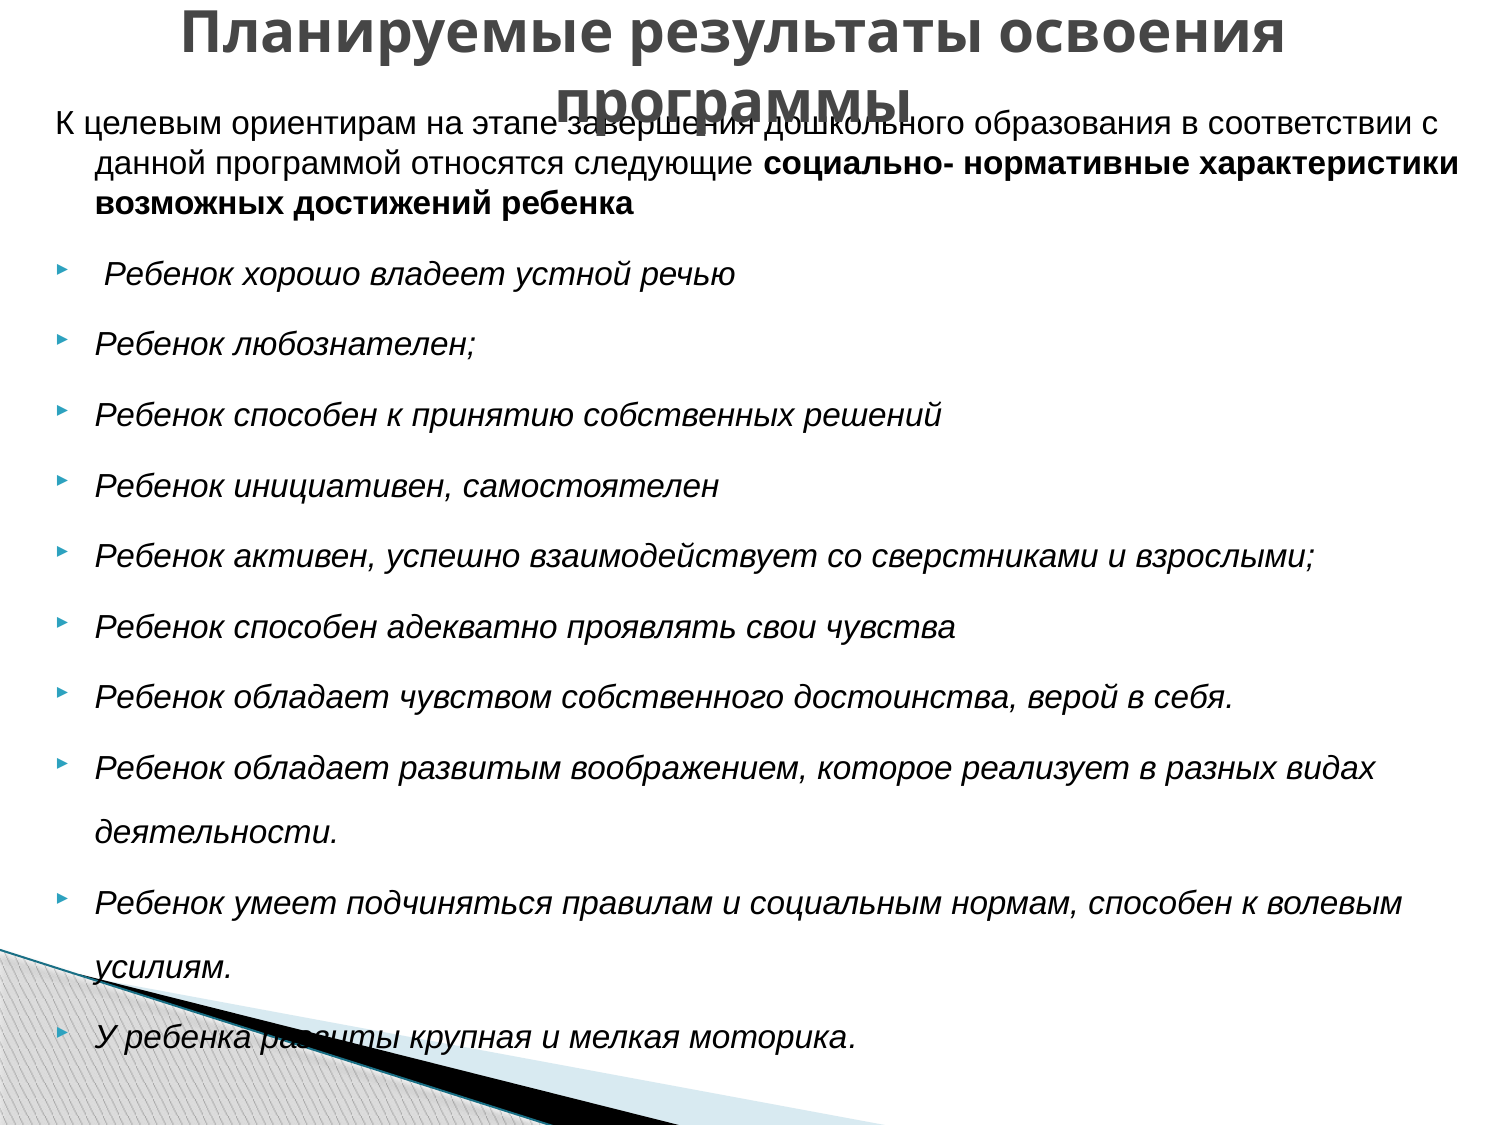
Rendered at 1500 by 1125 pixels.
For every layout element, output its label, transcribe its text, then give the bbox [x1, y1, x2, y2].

list К целевым ориентирам на этапе завершения дошкольного образования в соответствии с данной программой относятся следующие социально- нормативные характеристики возможных достижений ребенка Ребенок хорошо владеет устной речью Ребенок любознателен; Ребенок способен к принятию собственных решений Ребенок инициативен, самостоятелен Ребенок активен, успешно взаимодействует со сверстниками и взрослыми; Ребенок способен адекватно проявлять свои чувства Ребенок обладает чувством собственного достоинства, верой в себя. Ребенок обладает развитым воображением, которое реализует в разных видах деятельности. Ребенок умеет подчиняться правилам и социальным нормам, способен к волевым усилиям. У ребенка развиты крупная и мелкая моторика. [23, 93, 1500, 1067]
title Планируемые результаты освоения программы [0, 0, 1468, 129]
